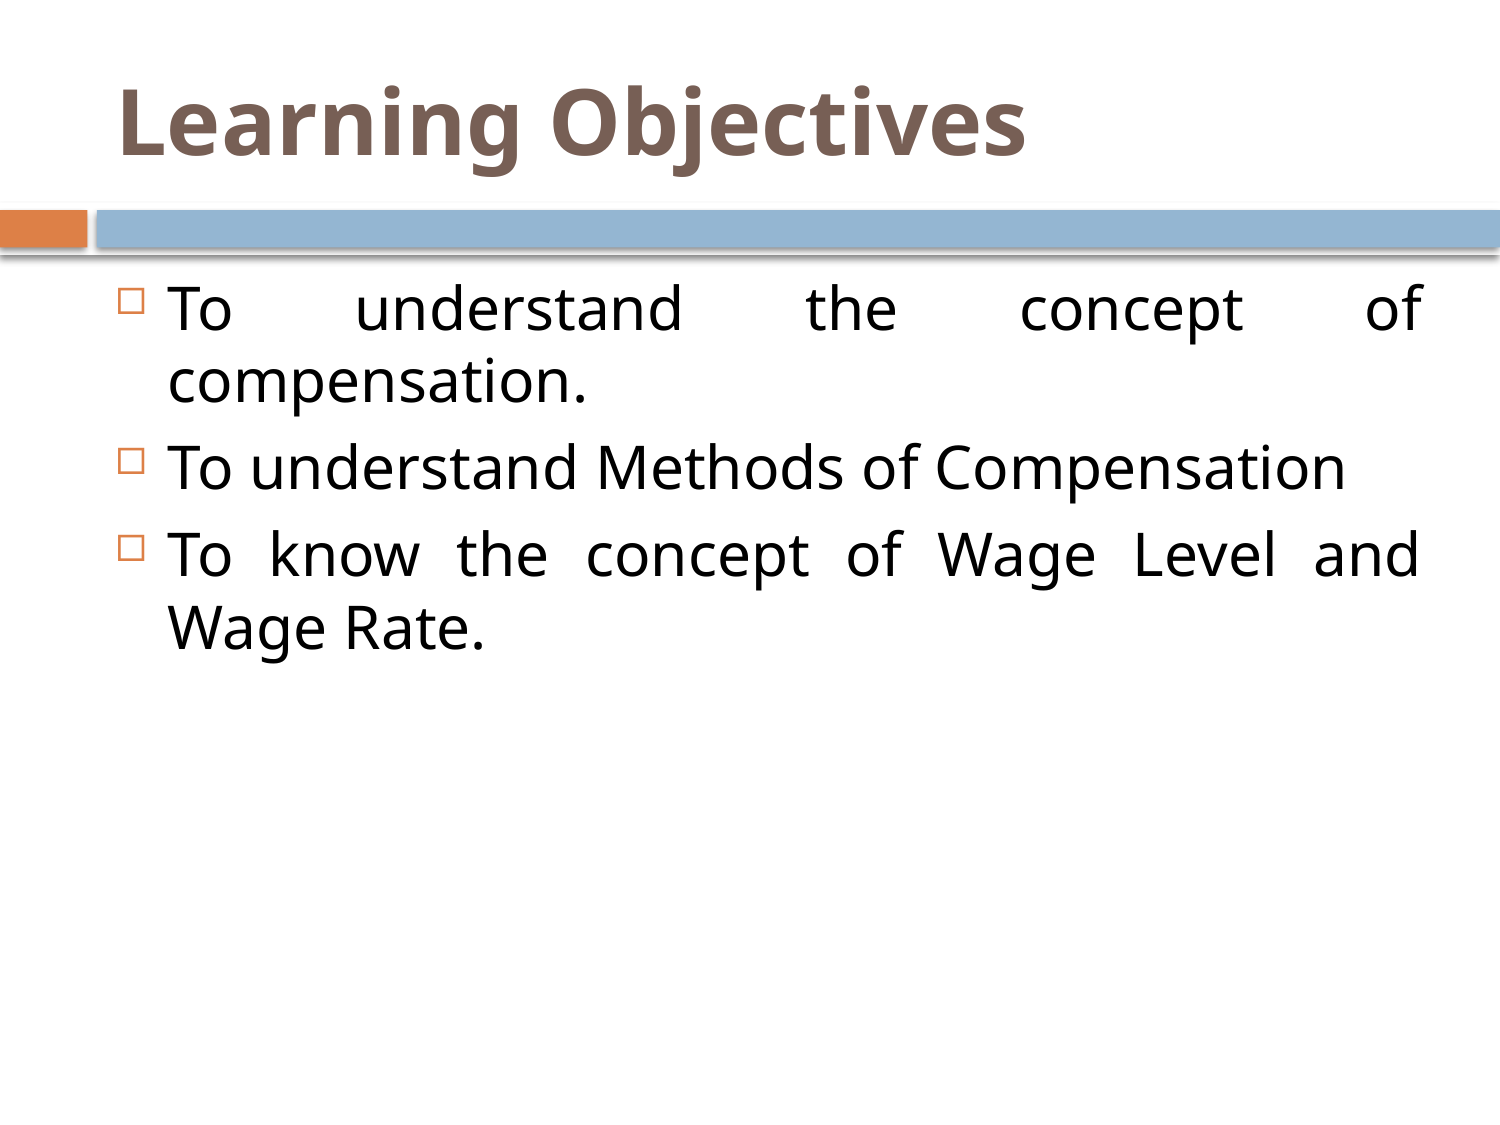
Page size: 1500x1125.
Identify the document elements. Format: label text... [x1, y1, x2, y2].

list To understand the concept of compensation. To understand Methods of Compensation To know the concept of Wage Level and Wage Rate. [100, 262, 1438, 1000]
title Learning Objectives [100, 37, 1438, 200]
